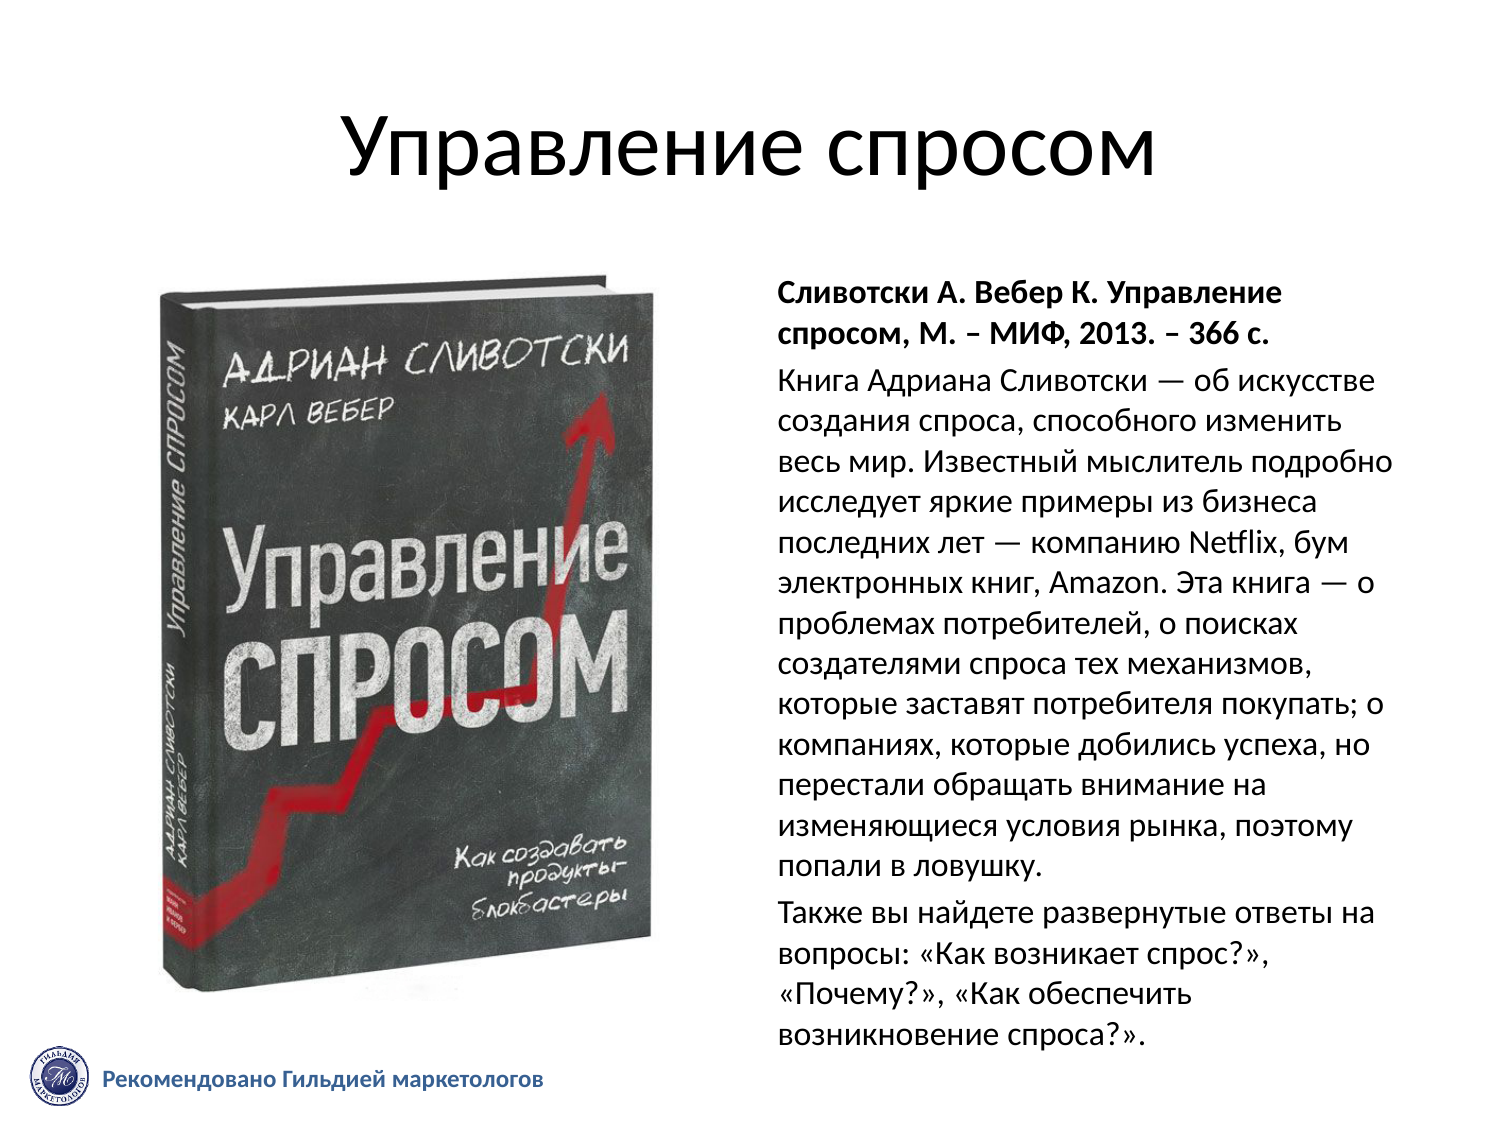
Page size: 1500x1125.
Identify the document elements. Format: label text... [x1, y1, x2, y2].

title Управление спросом [75, 45, 1425, 233]
list Сливотски А. Вебер К. Управление спросом, М. – МИФ, 2013. – 366 с. Книга Адриана Сливотски — об искусстве создания спроса, способного изменить весь мир. Известный мыслитель подробно исследует яркие примеры из бизнеса последних лет — компанию Netflix, бум электронных книг, Amazon. Эта книга — о проблемах потребителей, о поисках создателями спроса тех механизмов, которые заставят потребителя покупать; о компаниях, которые добились успеха, но перестали обращать внимание на изменяющиеся условия рынка, поэтому попали в ловушку. Также вы найдете развернутые ответы на вопросы: «Как возникает спрос?», «Почему?», «Как обеспечить возникновение спроса?». [762, 262, 1425, 1078]
text_box Рекомендовано Гильдией маркетологов [93, 1062, 561, 1092]
picture [29, 1046, 89, 1106]
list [140, 262, 672, 1006]
